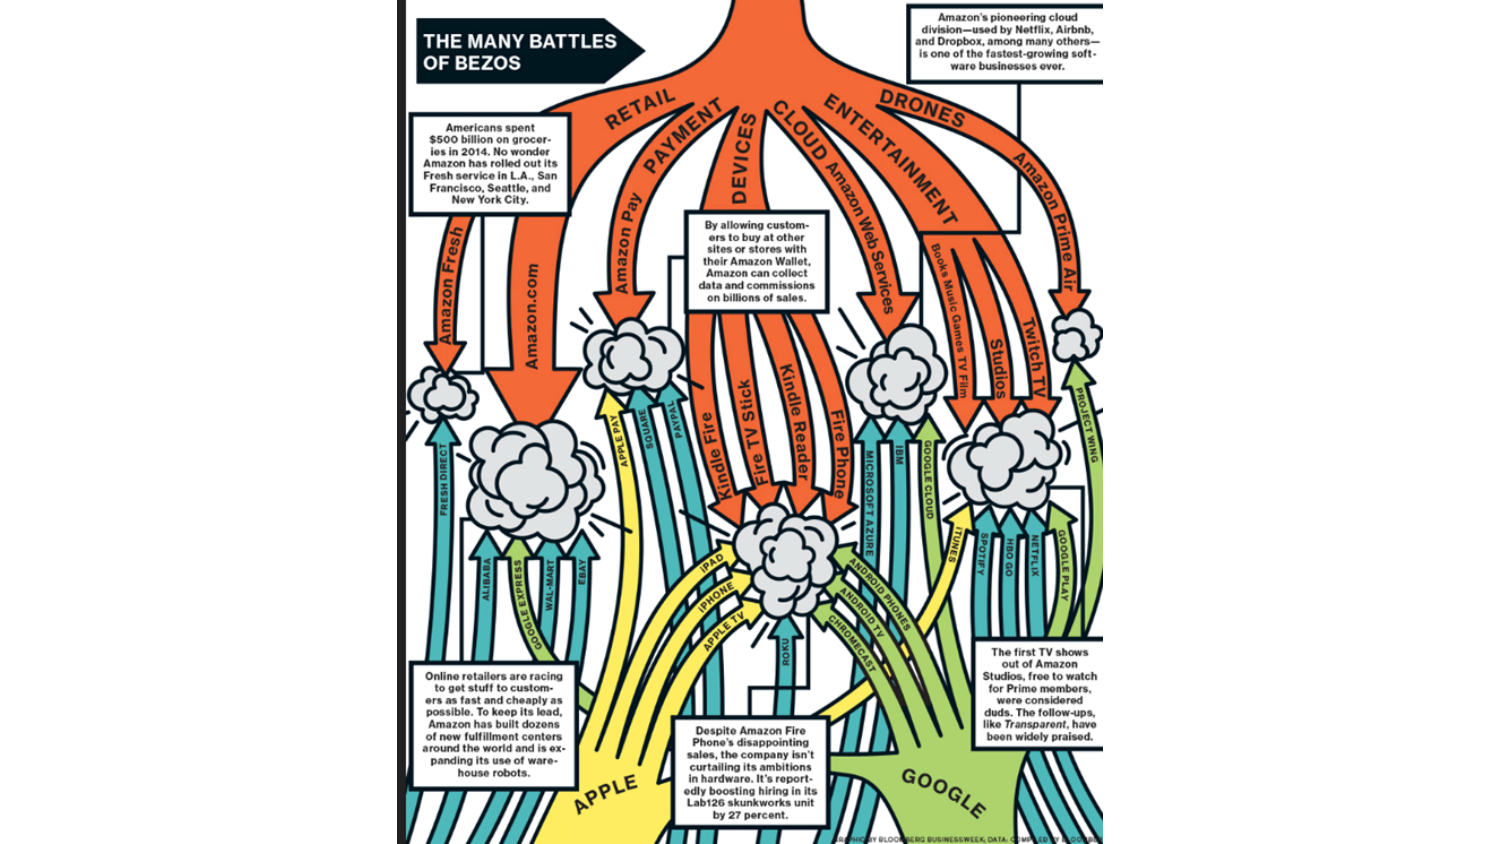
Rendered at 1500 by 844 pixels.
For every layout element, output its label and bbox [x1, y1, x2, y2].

picture [397, 0, 1103, 844]
